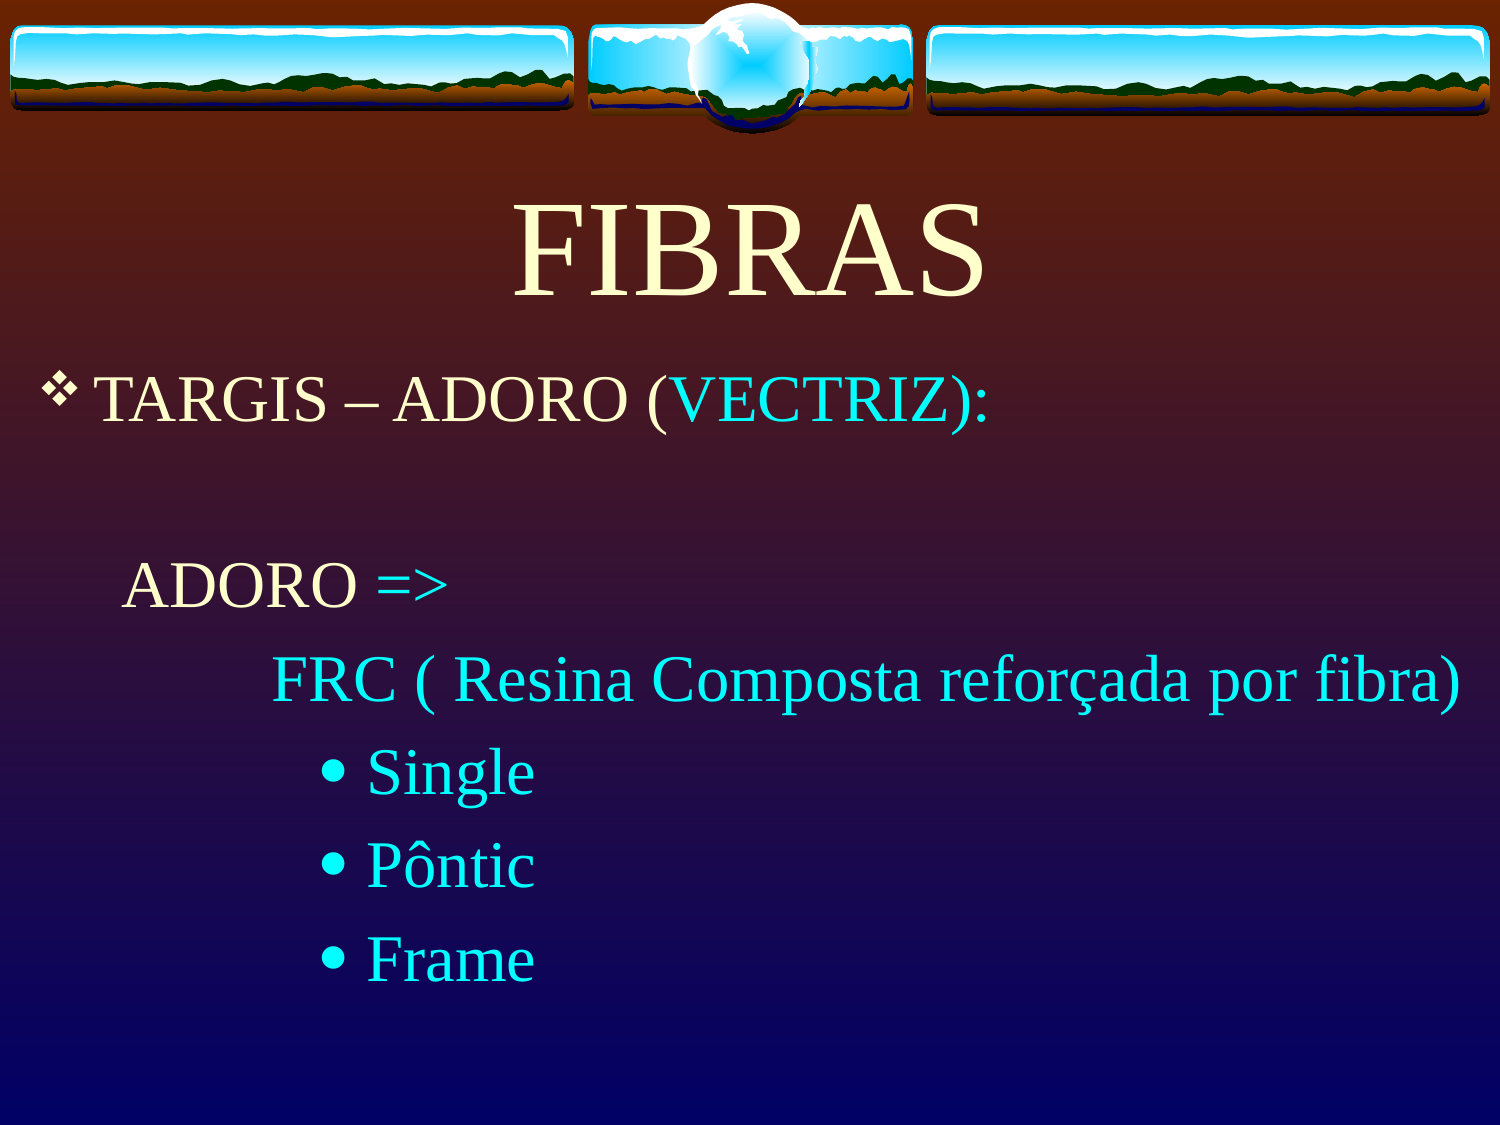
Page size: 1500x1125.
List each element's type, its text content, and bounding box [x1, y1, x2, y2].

list TARGIS – ADORO (VECTRIZ): ADORO => FRC ( Resina Composta reforçada por fibra)  Single  Pôntic  Frame [22, 347, 1482, 1026]
title FIBRAS [22, 145, 1480, 336]
